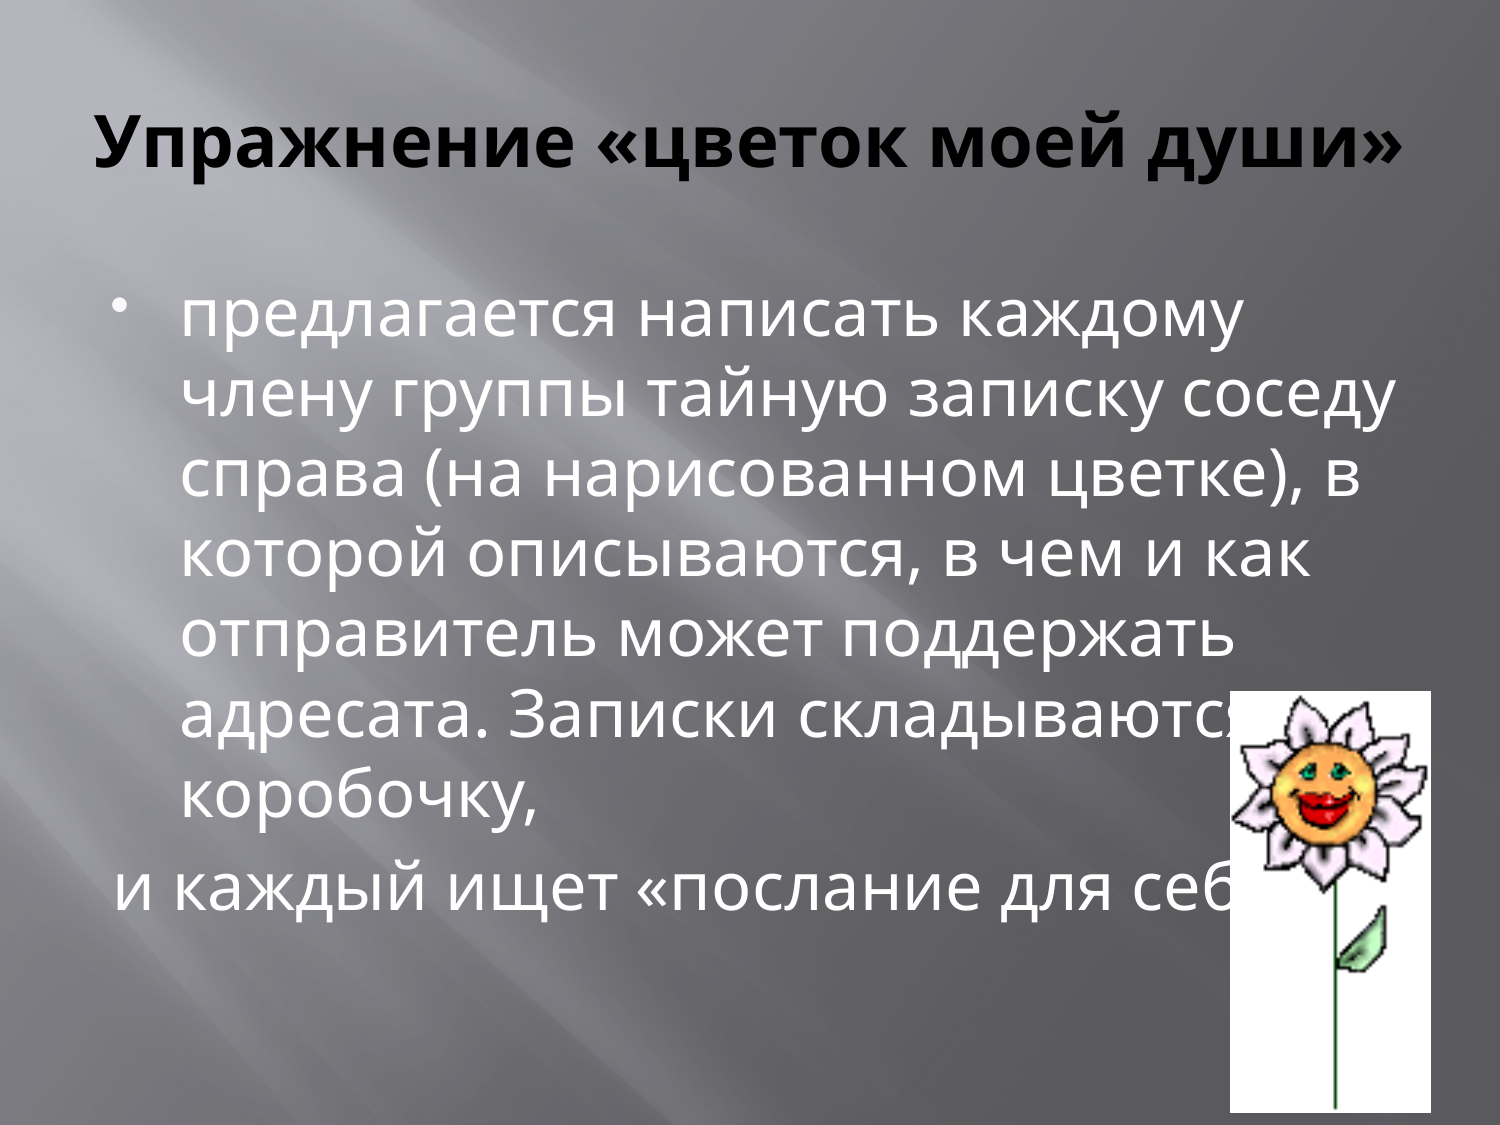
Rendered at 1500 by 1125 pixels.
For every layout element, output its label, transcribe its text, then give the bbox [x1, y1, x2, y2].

picture [1230, 691, 1431, 1113]
list предлагается написать каждому члену группы тайную записку соседу справа (на нарисованном цветке), в которой описываются, в чем и как отправитель может поддержать адресата. Записки складываются в коробочку, и каждый ищет «послание для себя». [75, 262, 1425, 1035]
title Упражнение «цветок моей души» [75, 45, 1425, 233]
